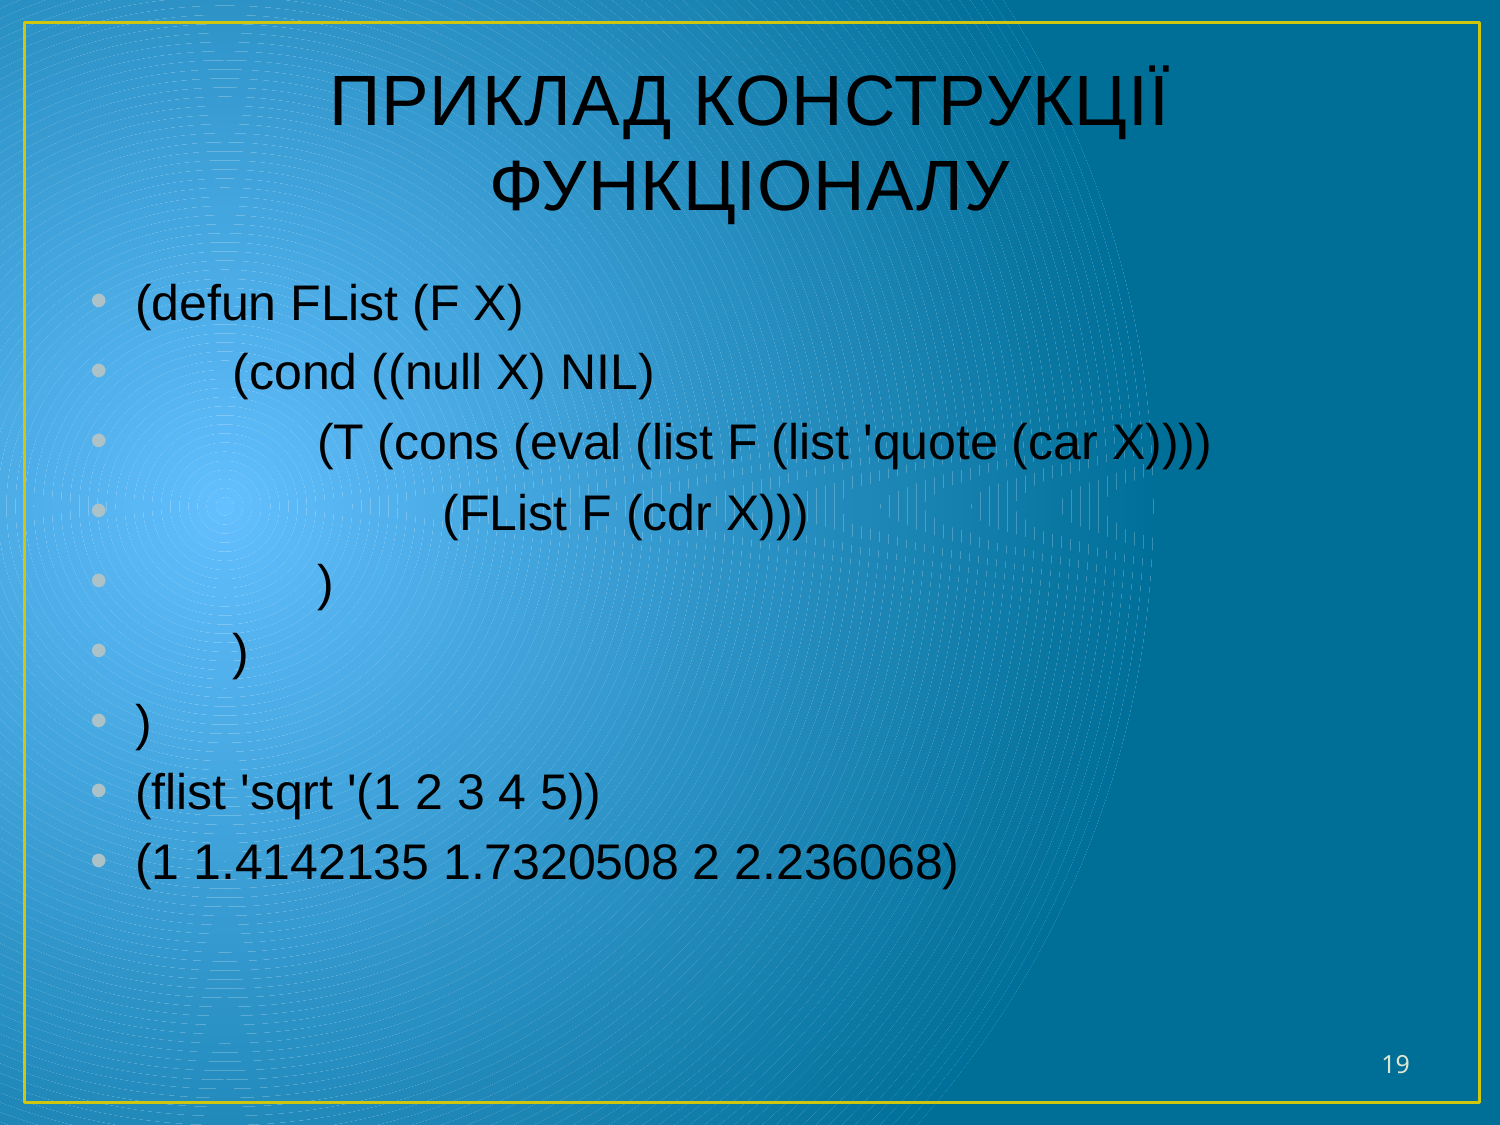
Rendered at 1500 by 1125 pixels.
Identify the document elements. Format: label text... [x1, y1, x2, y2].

list (defun FList (F X) (cond ((null X) NIL) (T (cons (eval (list F (list 'quote (car X)))) (FList F (cdr X))) ) ) ) (flist 'sqrt '(1 2 3 4 5)) (1 1.4142135 1.7320508 2 2.236068) [75, 262, 1425, 1005]
slide_number 19 [1074, 1035, 1425, 1096]
title ПРИКЛАД КОНСТРУКЦІЇ ФУНКЦІОНАЛУ [75, 45, 1425, 233]
